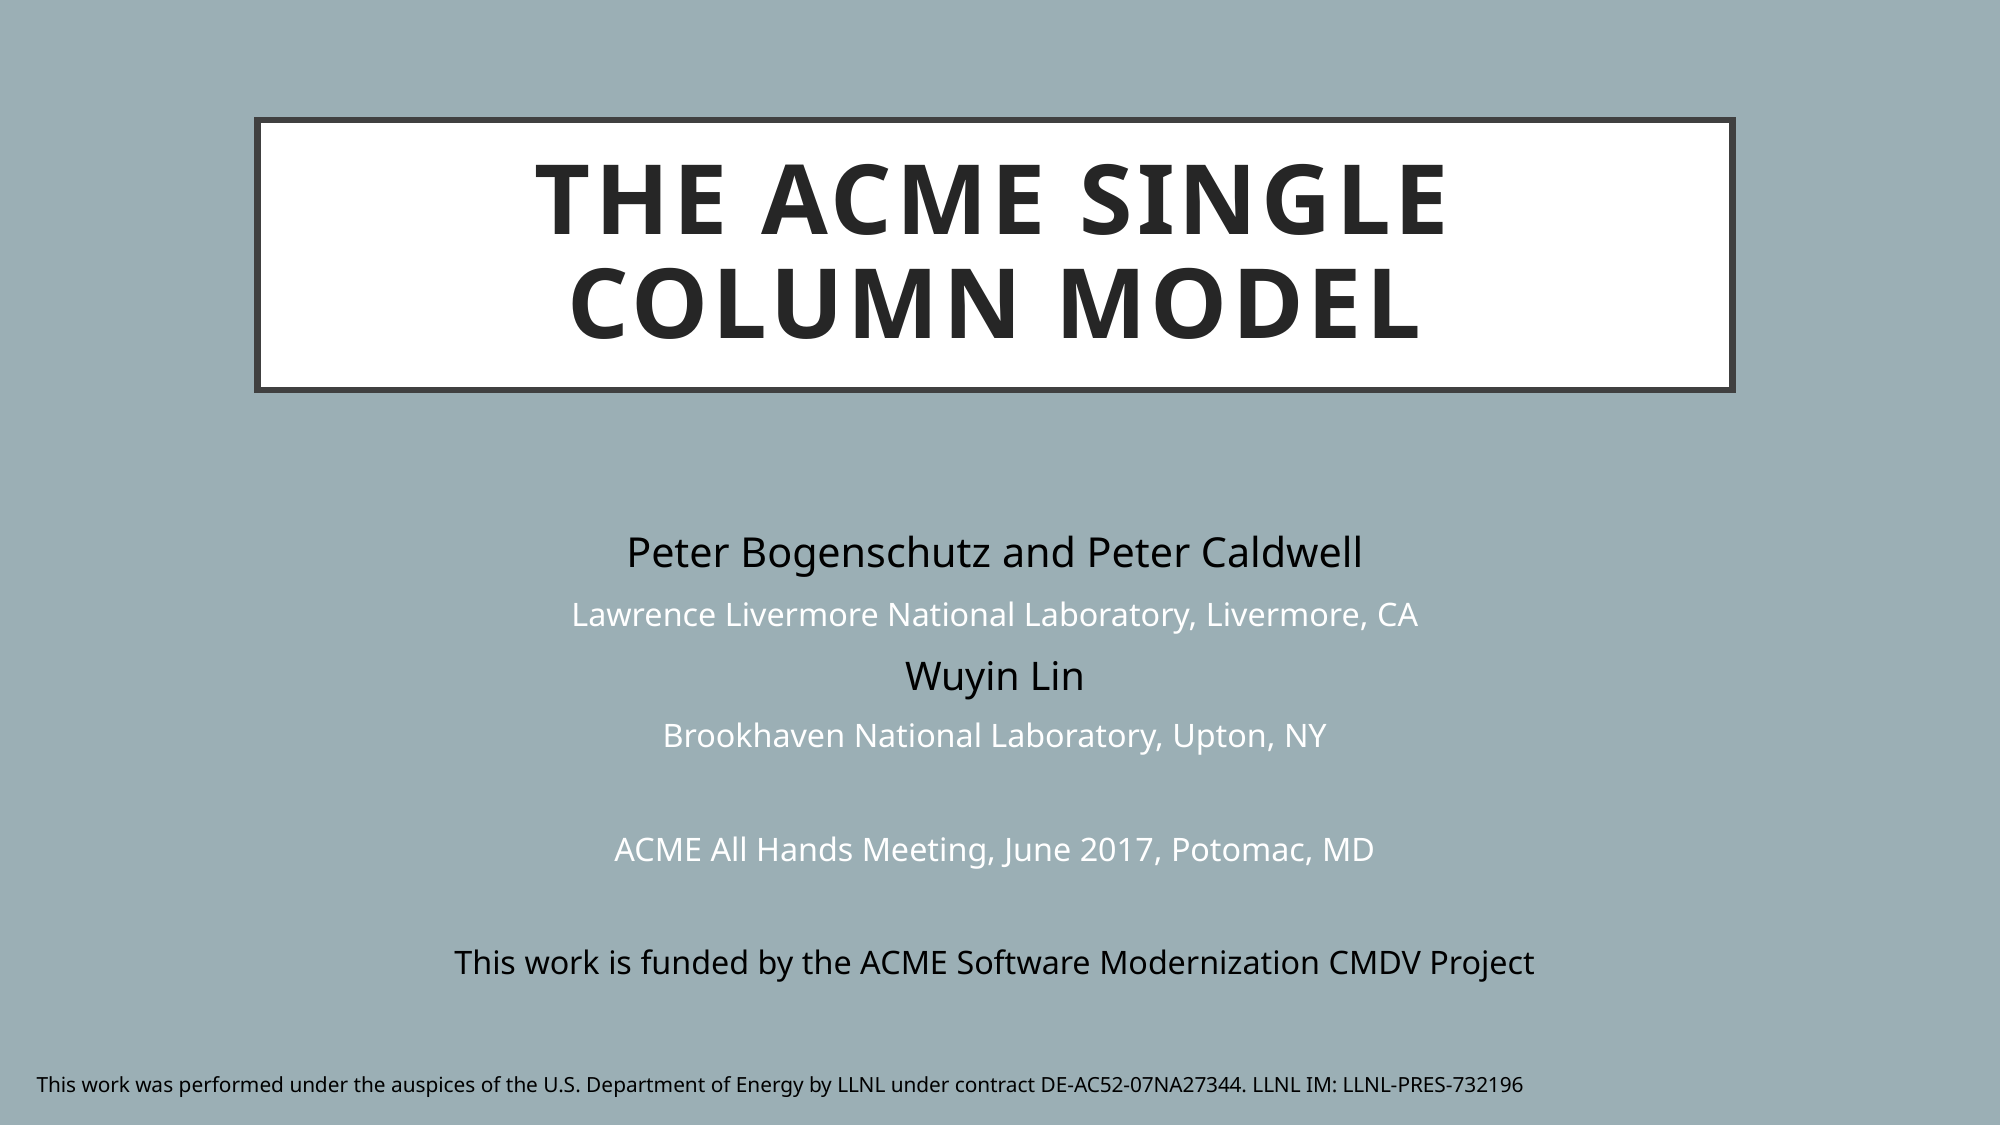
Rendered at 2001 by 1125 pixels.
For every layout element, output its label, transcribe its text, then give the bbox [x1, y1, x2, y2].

text_box This work was performed under the auspices of the U.S. Department of Energy by LLNL under contract DE-AC52-07NA27344. LLNL IM: LLNL-PRES-732196 [21, 1064, 1968, 1105]
title The ACME Single Column Model [254, 117, 1736, 393]
subtitle Peter Bogenschutz and Peter Caldwell Lawrence Livermore National Laboratory, Livermore, CA Wuyin Lin Brookhaven National Laboratory, Upton, NY ACME All Hands Meeting, June 2017, Potomac, MD This work is funded by the ACME Software Modernization CMDV Project [437, 519, 1553, 1004]
